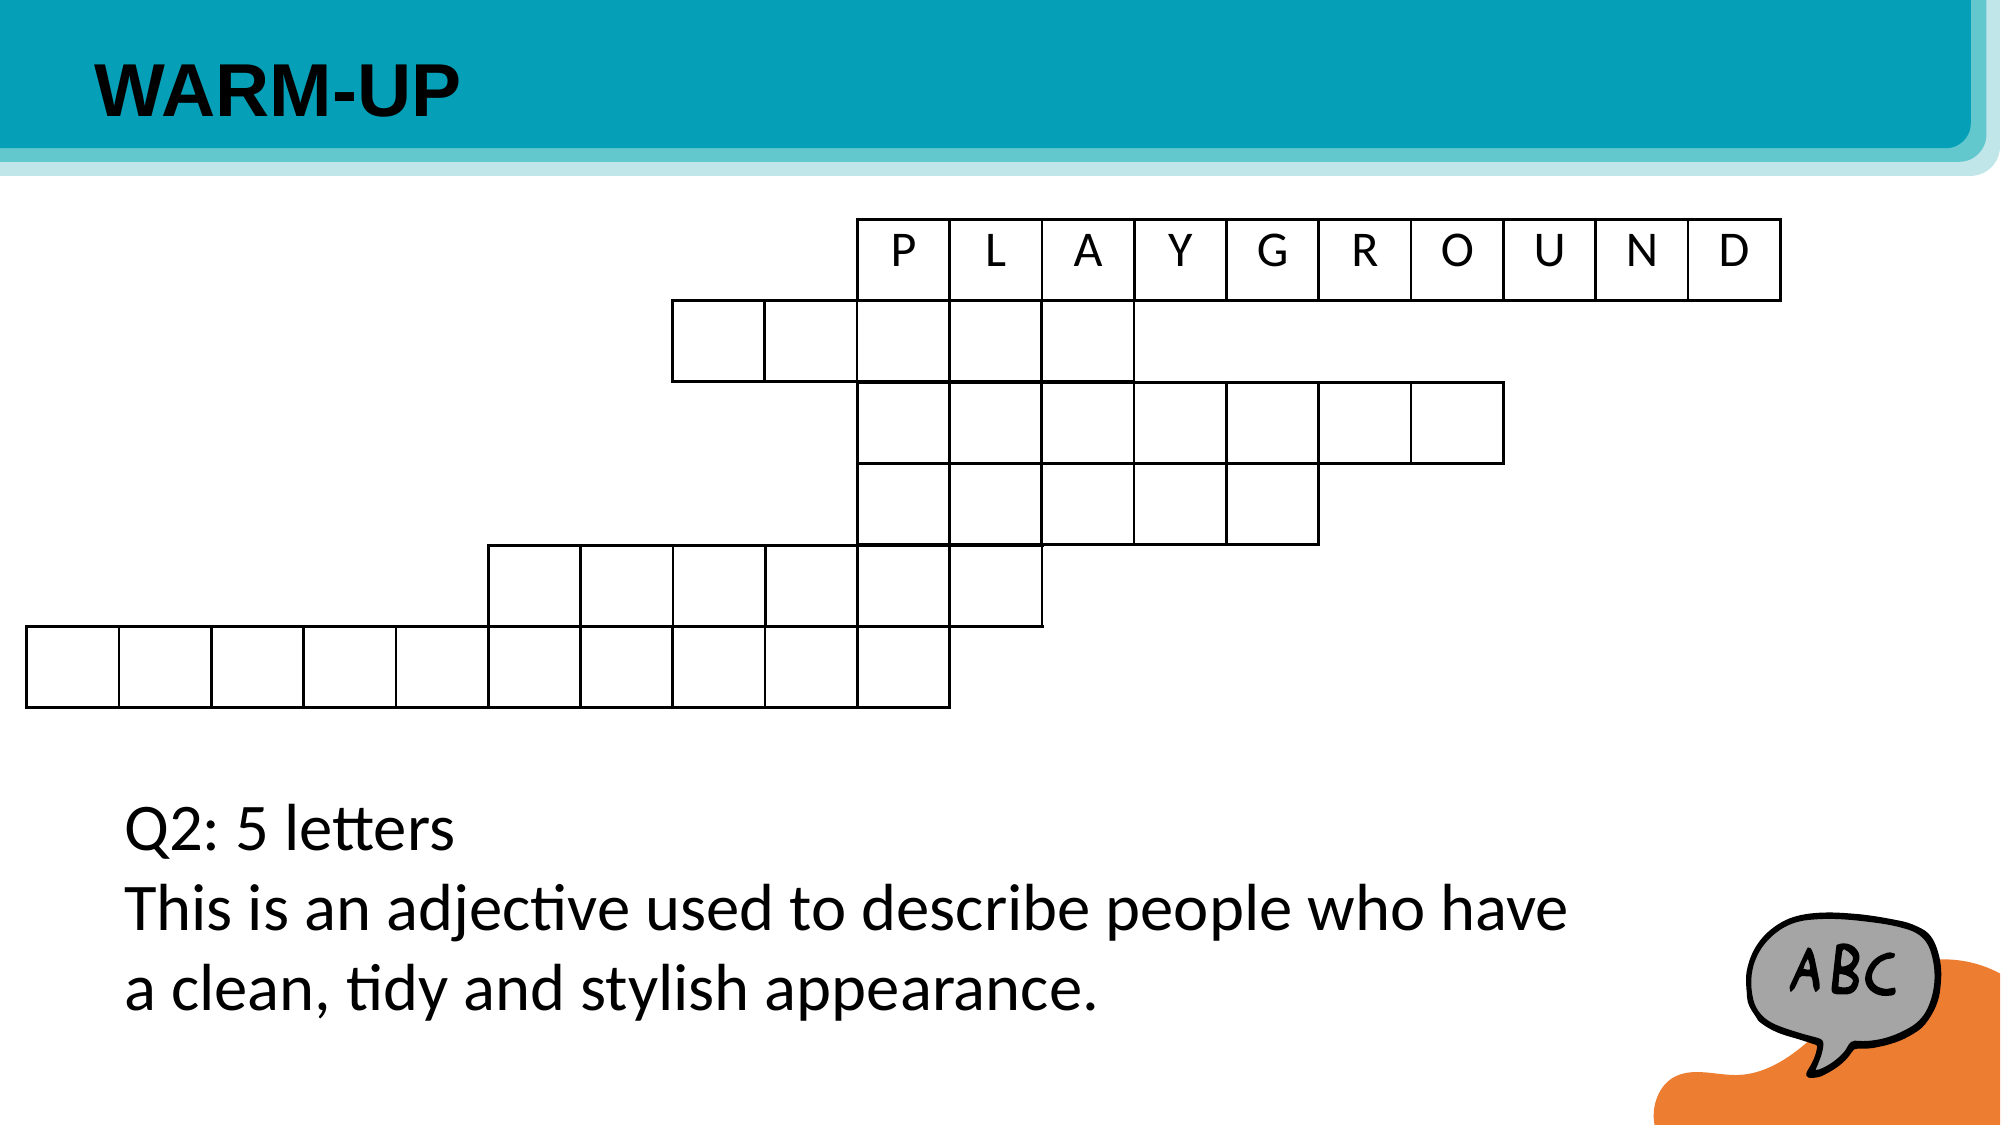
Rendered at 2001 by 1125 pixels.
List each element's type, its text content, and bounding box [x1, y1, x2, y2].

table_header P [859, 221, 948, 299]
table_header [766, 628, 856, 706]
table_header [1320, 384, 1410, 462]
table_header [1135, 465, 1225, 543]
table_header [674, 547, 764, 625]
table_header D [1689, 221, 1779, 299]
table_header [1228, 465, 1317, 543]
table_header [1043, 384, 1133, 462]
table_header R [1320, 221, 1410, 299]
table_header [1412, 384, 1502, 462]
table_header [1043, 465, 1133, 543]
table_header N [1597, 221, 1687, 299]
table_header [859, 628, 948, 706]
table_header [120, 628, 210, 706]
table_header A [1043, 221, 1133, 299]
table_header [766, 302, 856, 380]
table_header [951, 302, 1040, 380]
table_header [674, 628, 764, 706]
table_header [397, 628, 487, 706]
table_header [1043, 302, 1133, 380]
table_header G [1228, 221, 1317, 299]
text_box Q2: 5 letters This is an adjective used to describe people who have a clean, tidy and stylish appearance. [104, 723, 1608, 1055]
table_header [213, 628, 302, 706]
table_header [490, 628, 579, 706]
table_header [674, 302, 763, 380]
table_header [951, 547, 1041, 625]
table_header Y [1136, 221, 1225, 299]
table_header [951, 384, 1040, 462]
table_header [1228, 384, 1317, 462]
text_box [1745, 912, 1943, 1078]
table_header [767, 547, 856, 625]
table_header [582, 628, 671, 706]
table_header [28, 628, 118, 706]
table_header O [1412, 221, 1502, 299]
table_header [582, 547, 672, 625]
table_header [490, 547, 579, 625]
table_header [1135, 384, 1225, 462]
table_header [859, 384, 948, 462]
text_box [0, 0, 2000, 177]
table_header U [1505, 221, 1594, 299]
table_header [951, 465, 1040, 543]
table_header [859, 465, 948, 543]
table_header L [951, 221, 1041, 299]
table_header [305, 628, 395, 706]
table_header [859, 547, 948, 625]
table_header [858, 302, 948, 380]
